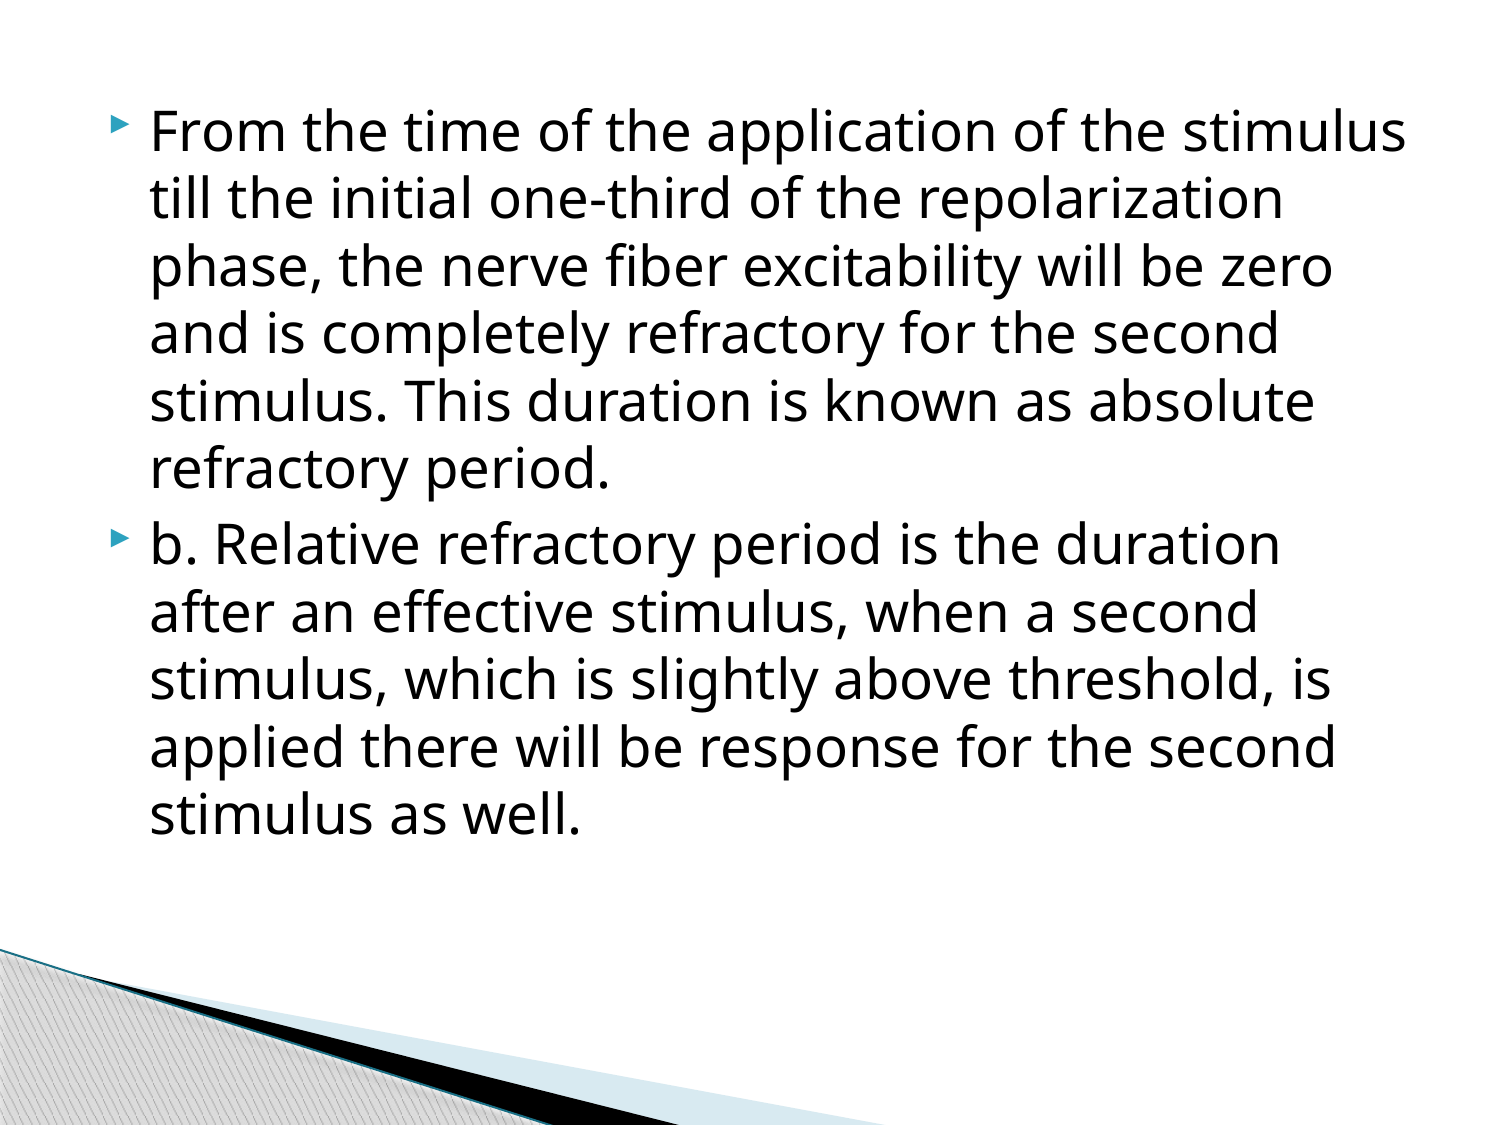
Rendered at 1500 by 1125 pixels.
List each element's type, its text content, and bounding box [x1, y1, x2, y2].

list From the time of the application of the stimulus till the initial one-third of the repolarization phase, the nerve fiber excitability will be zero and is completely refractory for the second stimulus. This duration is known as absolute refractory period. b. Relative refractory period is the duration after an effective stimulus, when a second stimulus, which is slightly above threshold, is applied there will be response for the second stimulus as well. [75, 87, 1425, 1005]
